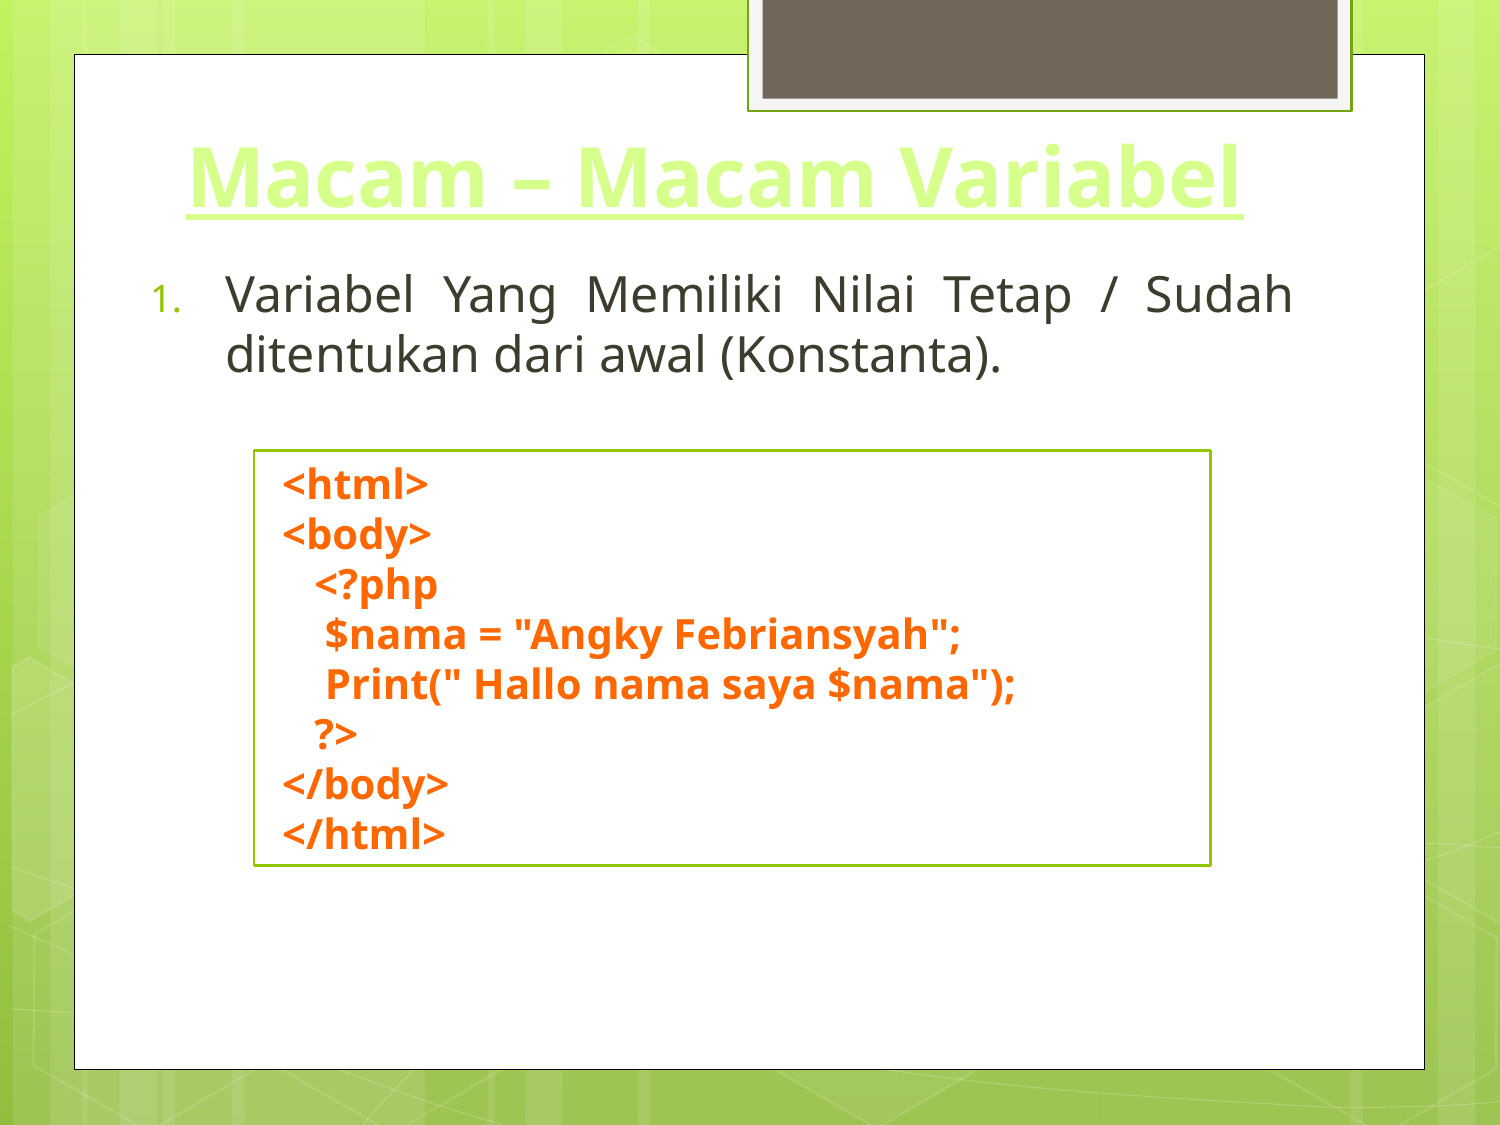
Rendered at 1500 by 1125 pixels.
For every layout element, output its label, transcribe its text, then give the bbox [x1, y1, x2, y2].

title Macam – Macam Variabel [171, 101, 1324, 232]
text_box <html> <body> <?php $nama = "Angky Febriansyah"; Print(" Hallo nama saya $nama"); ?> </body> </html> [253, 449, 1212, 867]
list Variabel Yang Memiliki Nilai Tetap / Sudah ditentukan dari awal (Konstanta). [123, 255, 1365, 1012]
